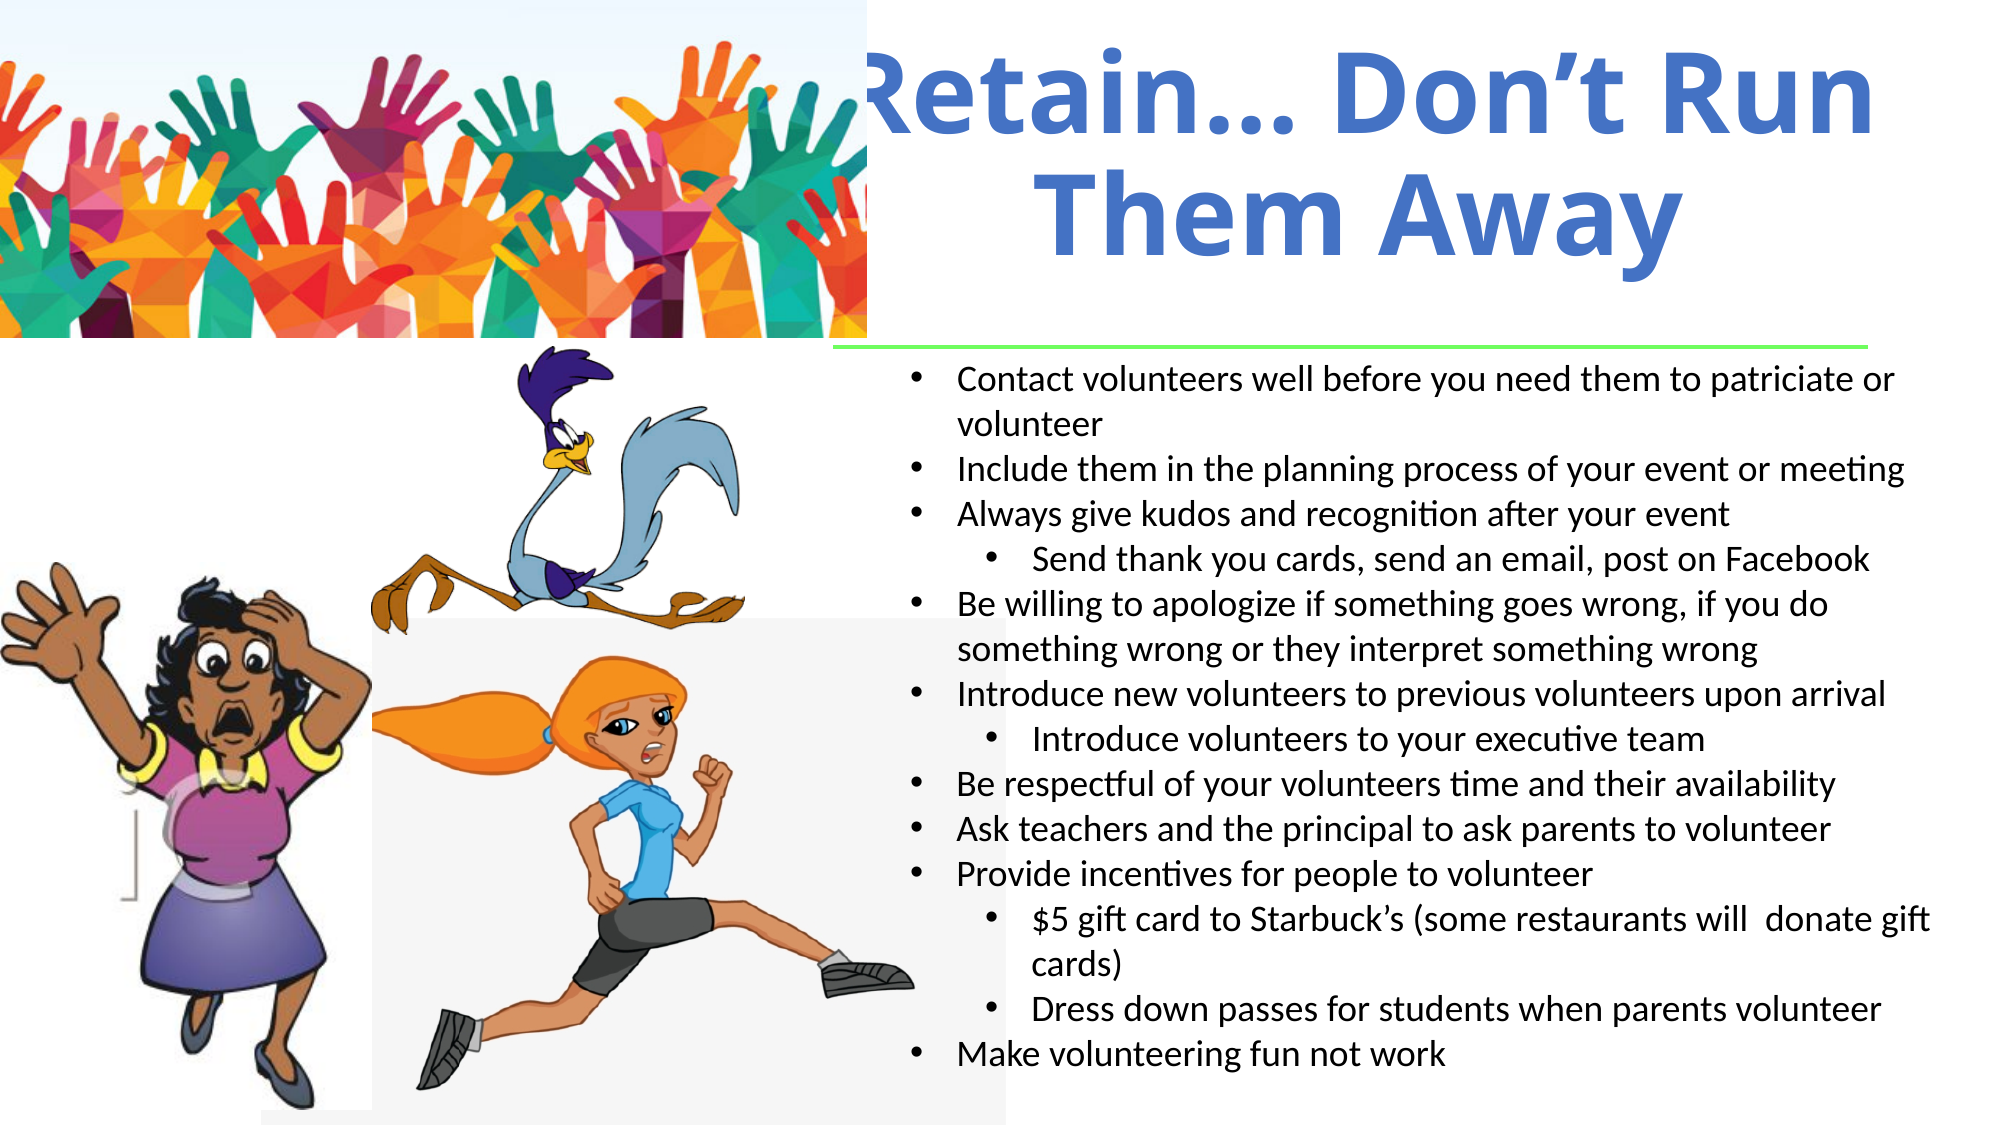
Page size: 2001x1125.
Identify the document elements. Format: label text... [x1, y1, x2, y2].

title Retain… Don’t Run Them Away [867, 76, 1899, 288]
text_box Contact volunteers well before you need them to patriciate or volunteer Include them in the planning process of your event or meeting Always give kudos and recognition after your event Send thank you cards, send an email, post on Facebook Be willing to apologize if something goes wrong, if you do something wrong or they interpret something wrong Introduce new volunteers to previous volunteers upon arrival Introduce volunteers to your executive team Be respectful of your volunteers time and their availability Ask teachers and the principal to ask parents to volunteer Provide incentives for people to volunteer $5 gift card to Starbuck’s (some restaurants will donate gift cards) Dress down passes for students when parents volunteer Make volunteering fun not work [895, 346, 2000, 1125]
picture [0, 0, 867, 338]
picture [0, 346, 1006, 1125]
